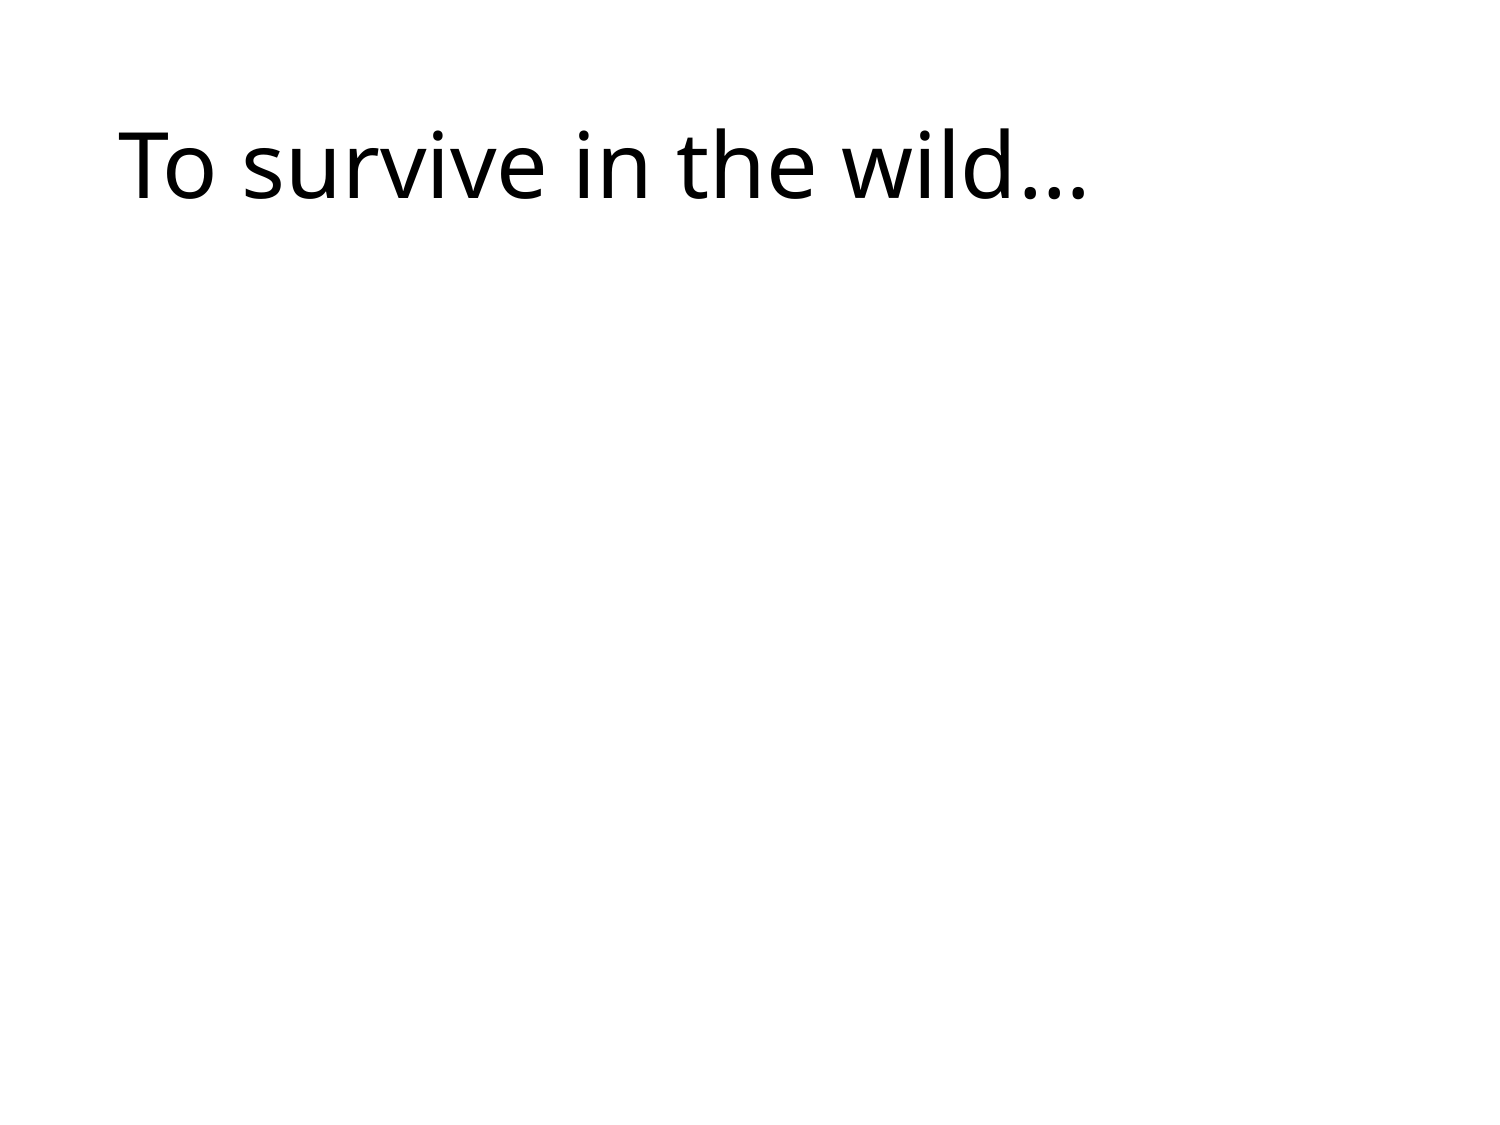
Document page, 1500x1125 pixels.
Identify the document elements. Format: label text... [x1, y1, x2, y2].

title To survive in the wild… [103, 59, 1397, 278]
